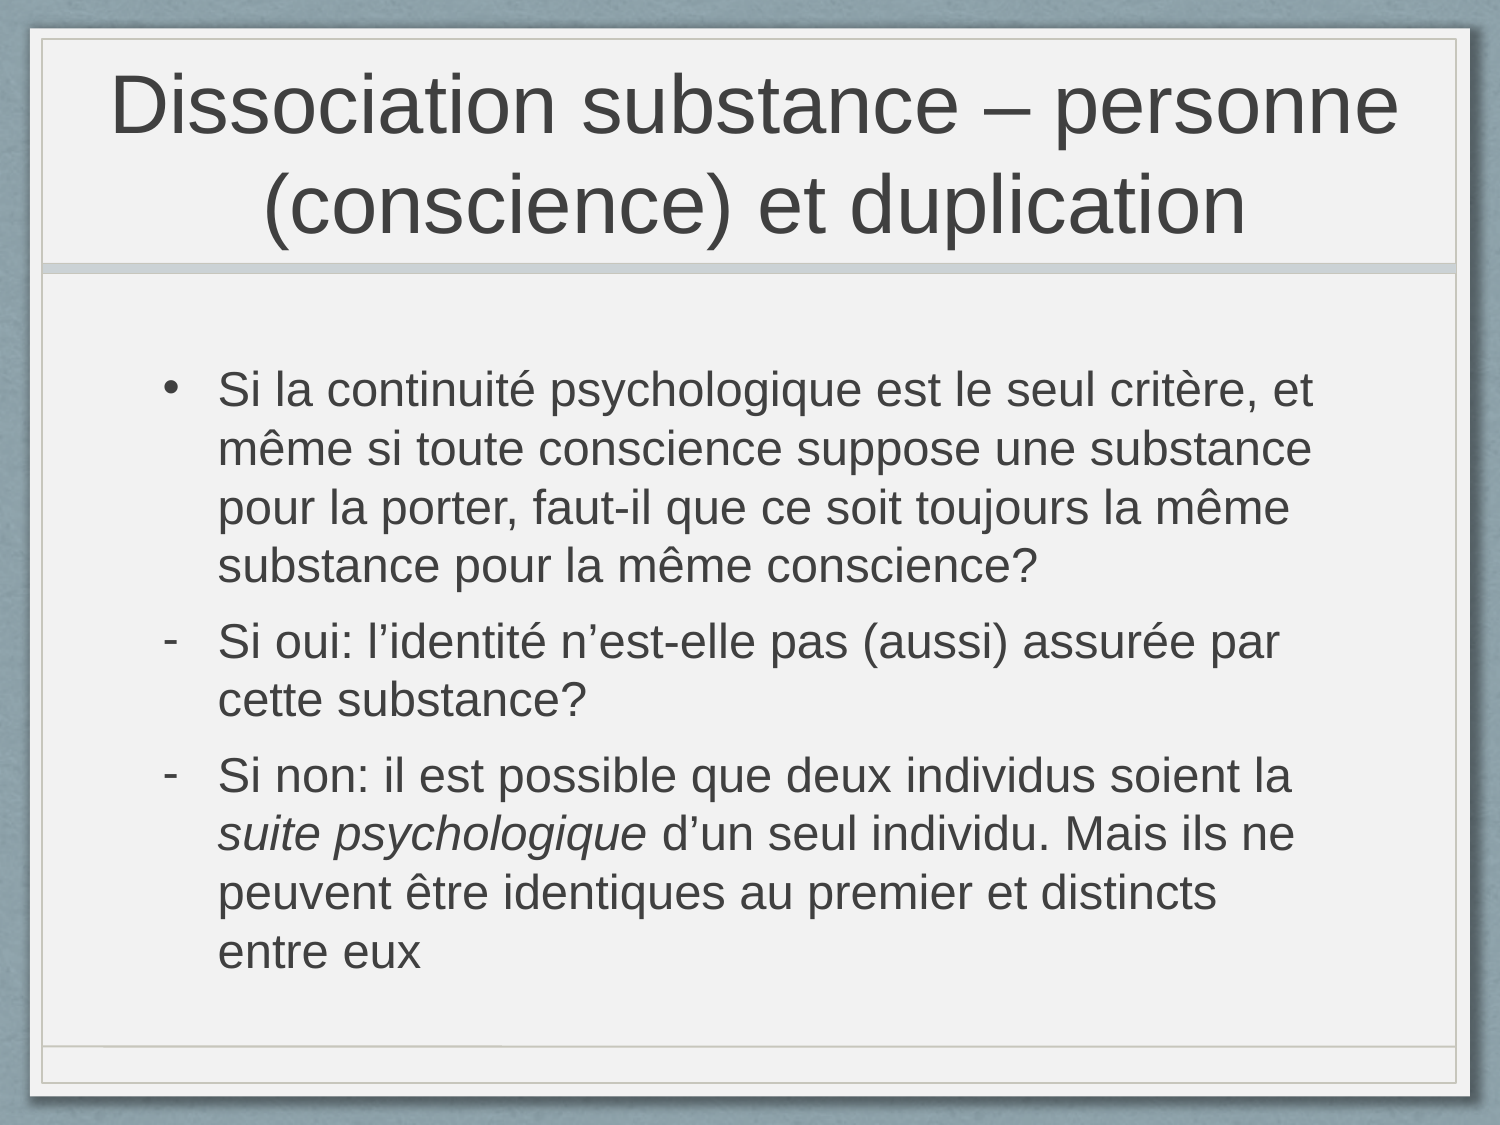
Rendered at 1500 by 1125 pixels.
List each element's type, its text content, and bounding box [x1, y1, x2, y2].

list Si la continuité psychologique est le seul critère, et même si toute conscience suppose une substance pour la porter, faut-il que ce soit toujours la même substance pour la même conscience? Si oui: l’identité n’est-elle pas (aussi) assurée par cette substance? Si non: il est possible que deux individus soient la suite psychologique d’un seul individu. Mais ils ne peuvent être identiques au premier et distincts entre eux [147, 350, 1353, 995]
title Dissociation substance – personne (conscience) et duplication [63, 40, 1448, 260]
